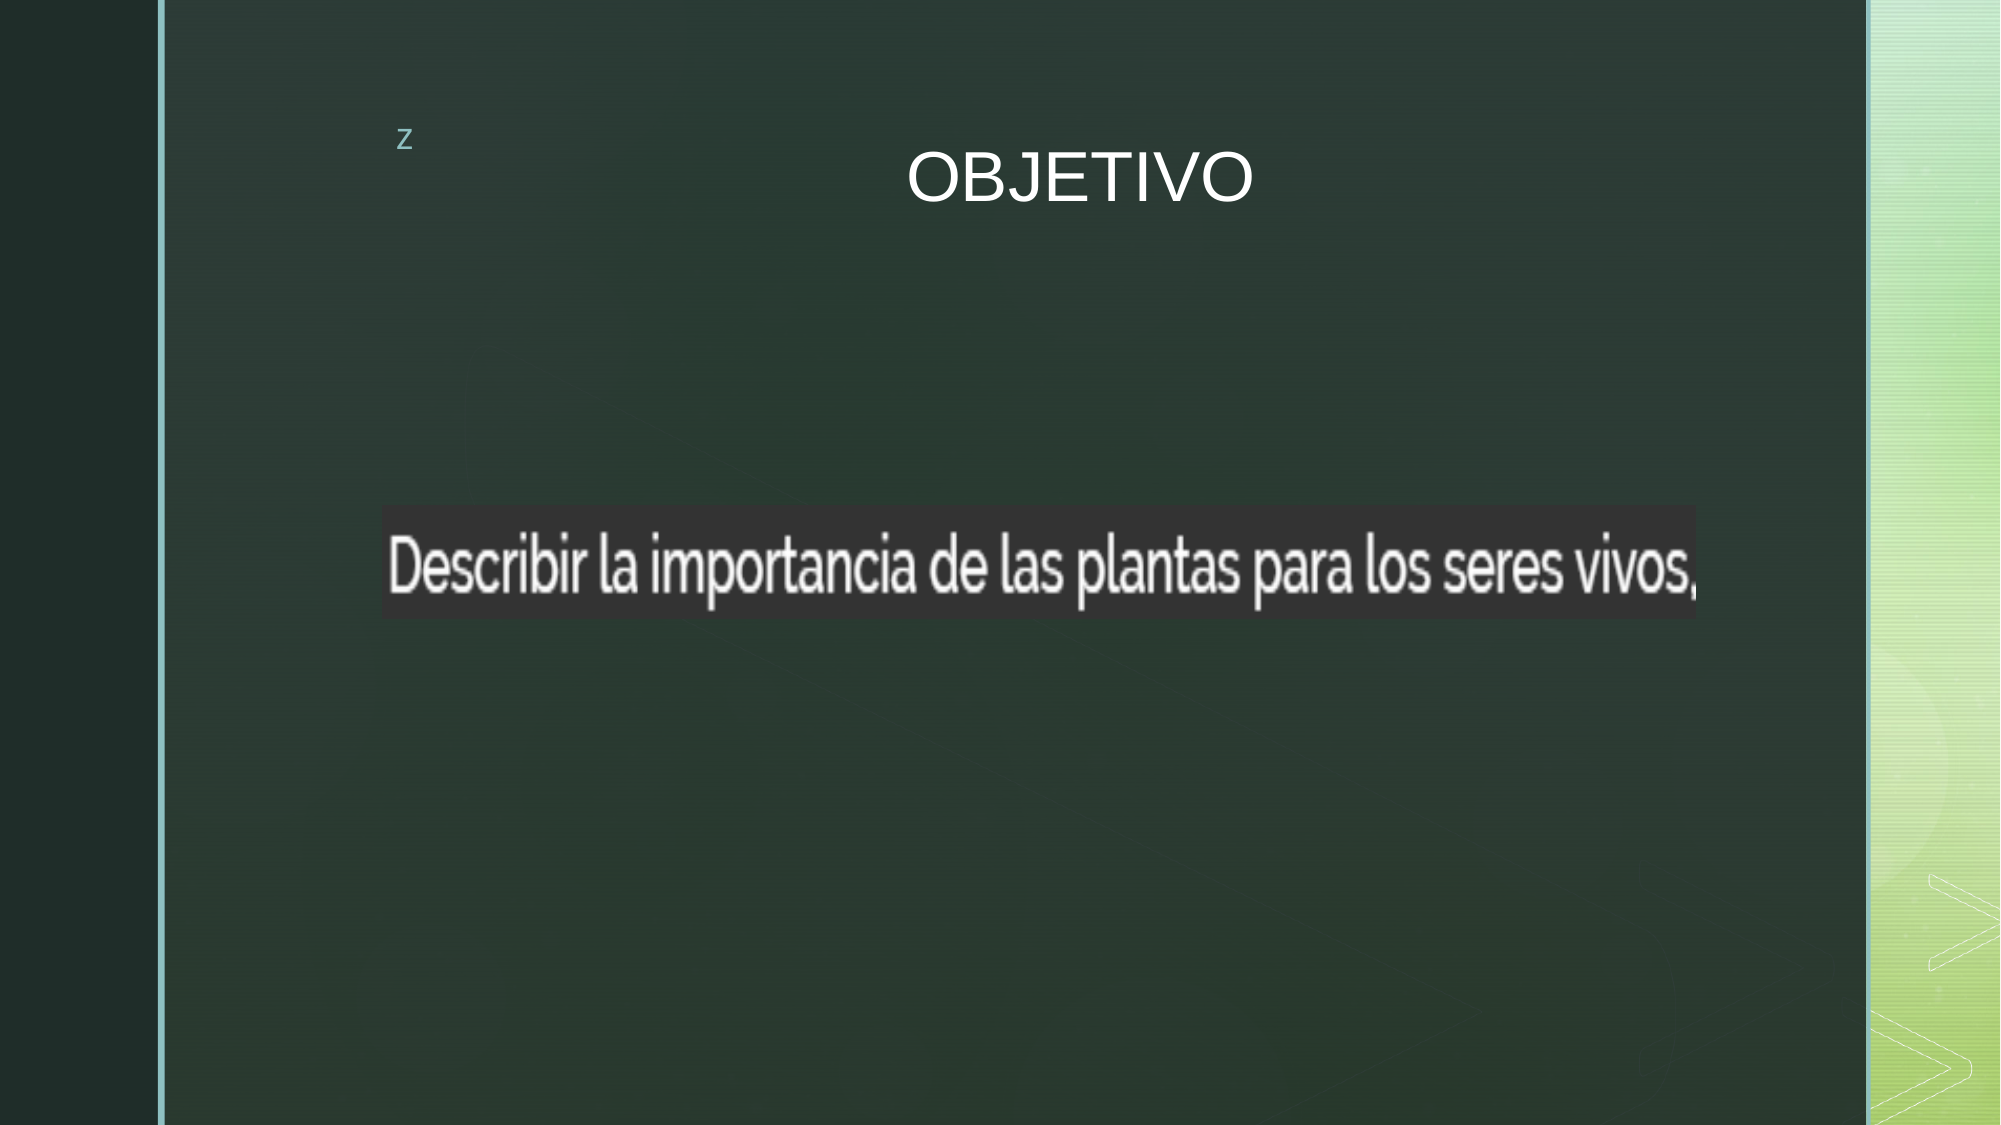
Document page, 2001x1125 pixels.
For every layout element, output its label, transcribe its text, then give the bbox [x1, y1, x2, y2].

picture [1871, 0, 2001, 1125]
title OBJETIVO [428, 132, 1734, 310]
picture [382, 505, 1696, 620]
